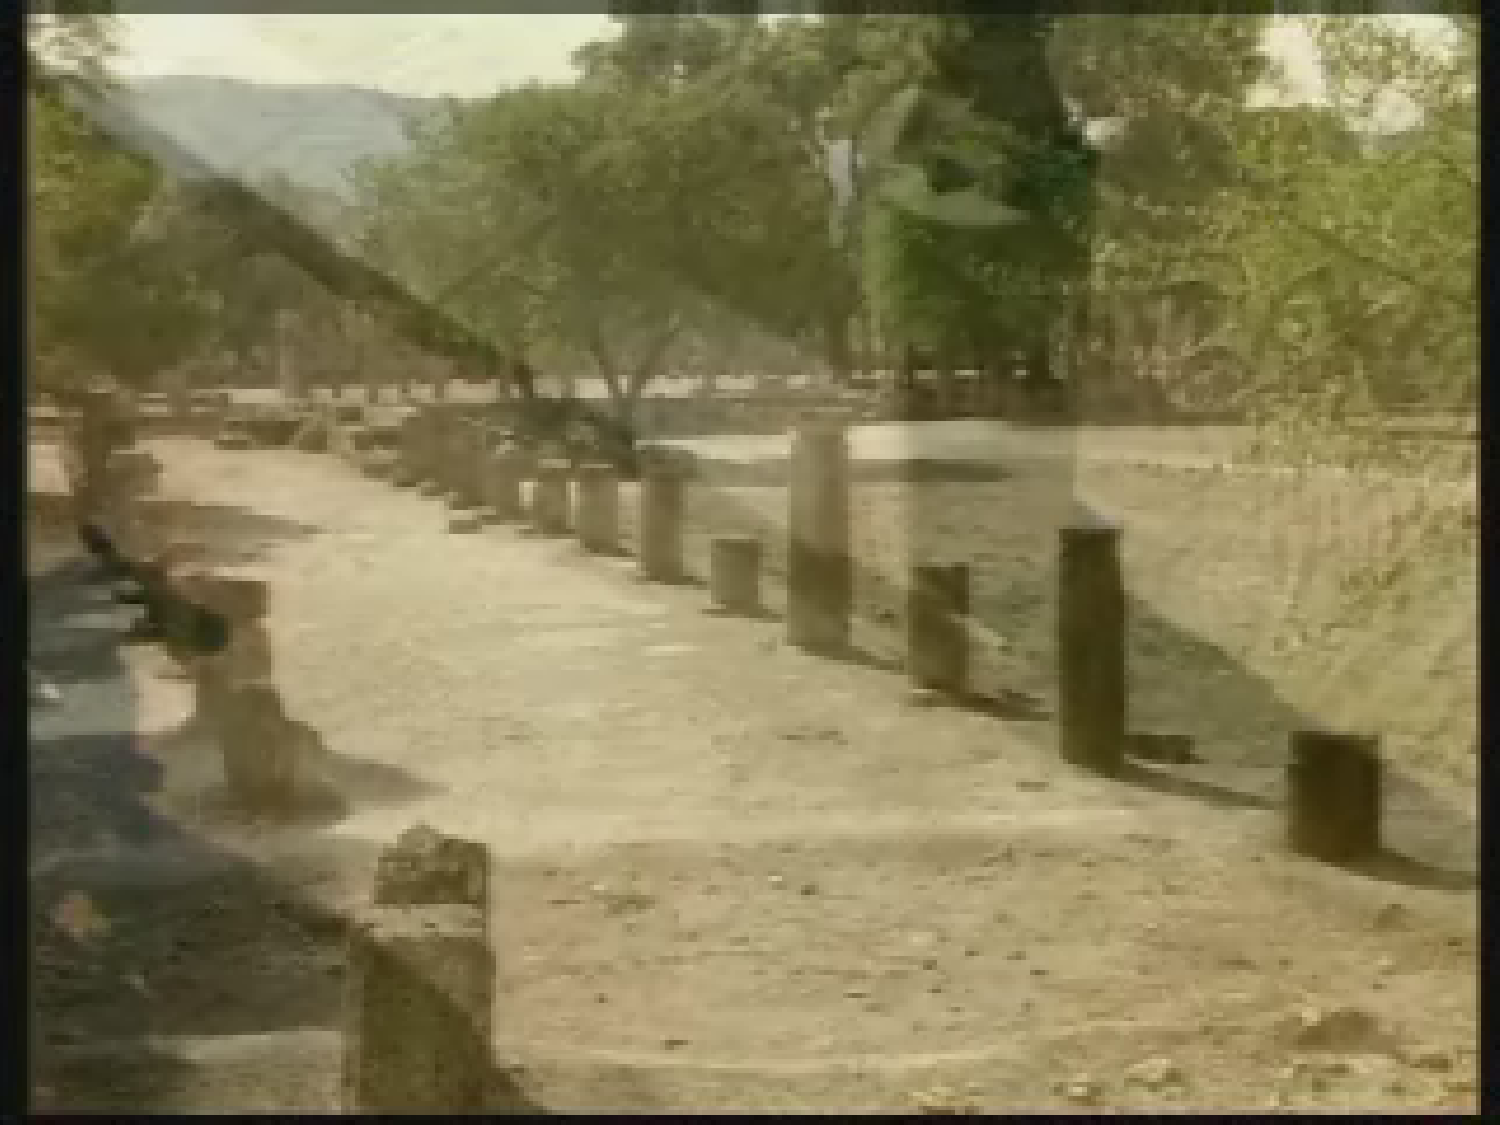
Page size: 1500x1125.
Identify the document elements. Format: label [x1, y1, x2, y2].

list [0, 0, 1500, 1125]
